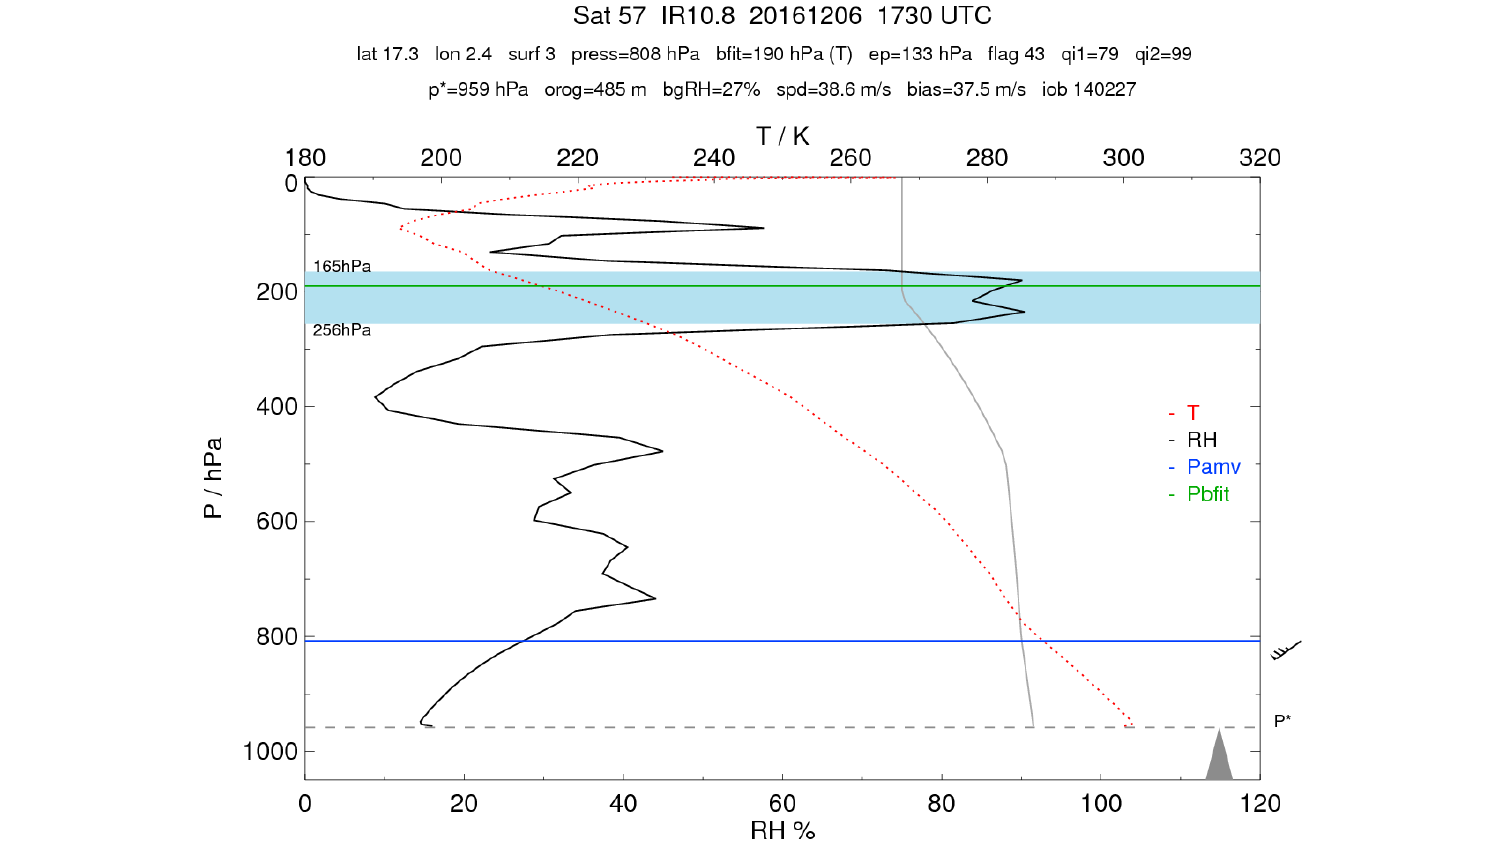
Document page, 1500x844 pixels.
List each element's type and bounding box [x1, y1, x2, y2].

picture [191, 0, 1309, 844]
